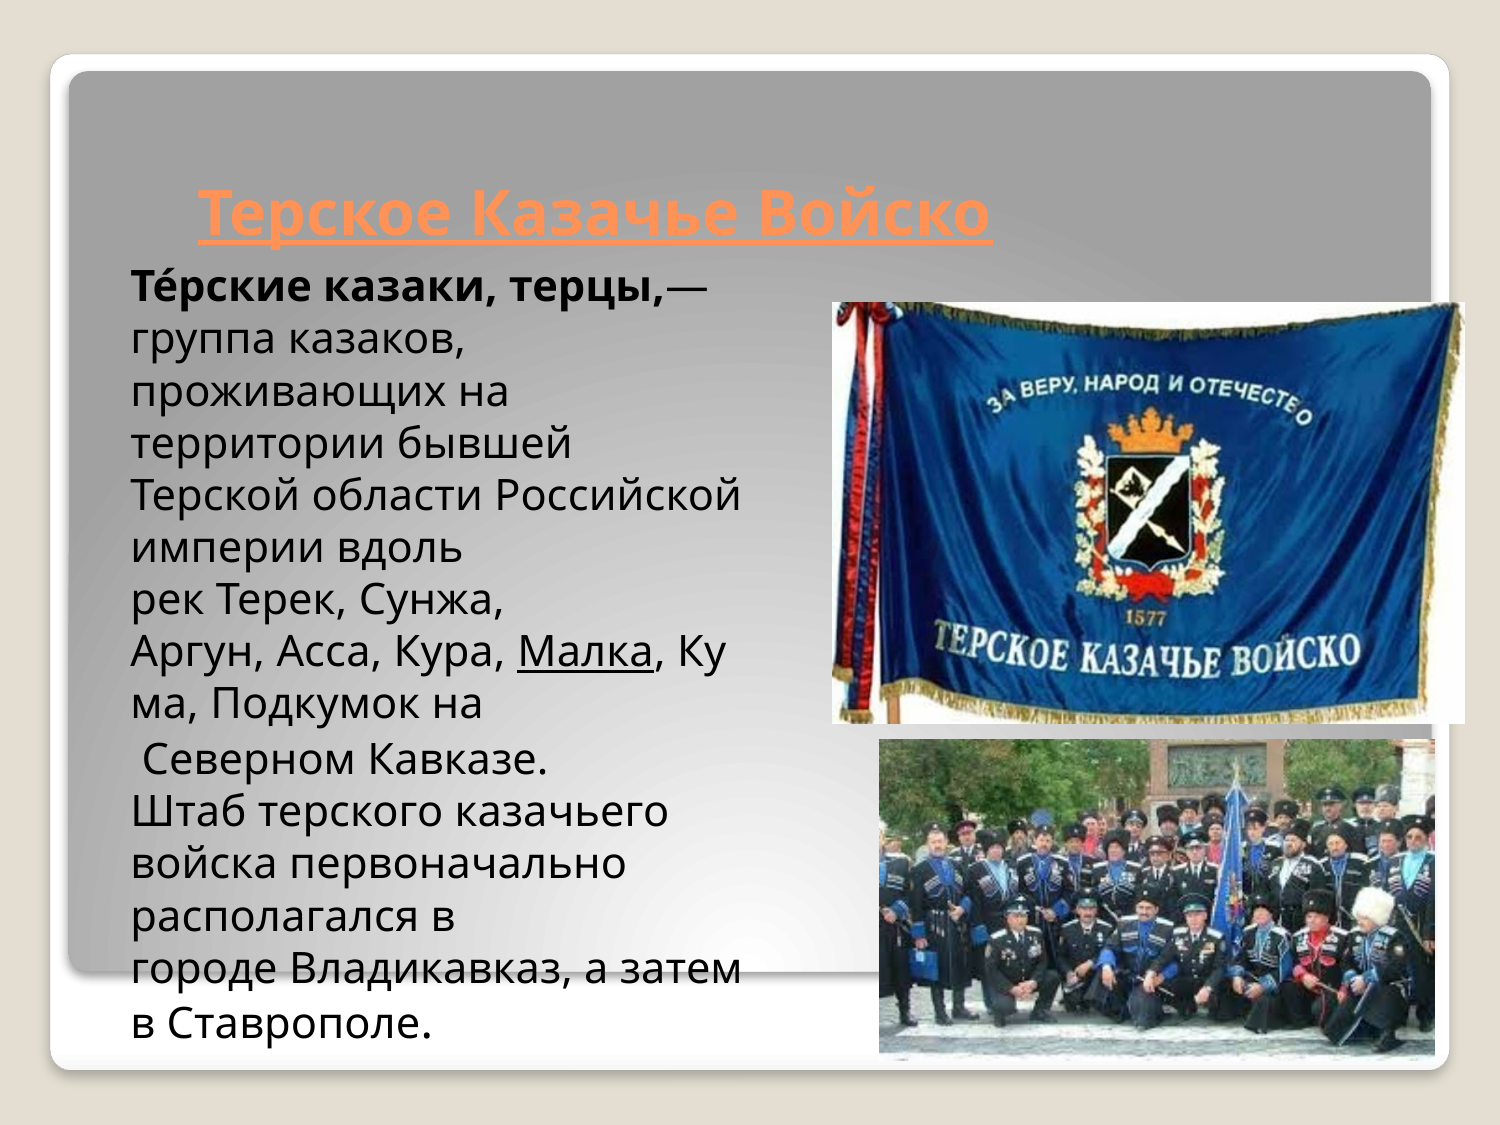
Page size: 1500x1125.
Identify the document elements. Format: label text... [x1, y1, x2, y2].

picture [832, 302, 1465, 724]
list Те́рские казаки, терцы,— группа казаков, проживающих на территории бывшей Терской области Российской империи вдоль рек Терек, Сунжа, Аргун, Асса, Кура, Малка, Кума, Подкумок на Северном Кавказе. Штаб терского казачьего войска первоначально располагался в городе Владикавказ, а затем в Ставрополе. [100, 243, 762, 1071]
title Терское Казачье Войско [183, 113, 1329, 256]
picture [879, 739, 1435, 1062]
